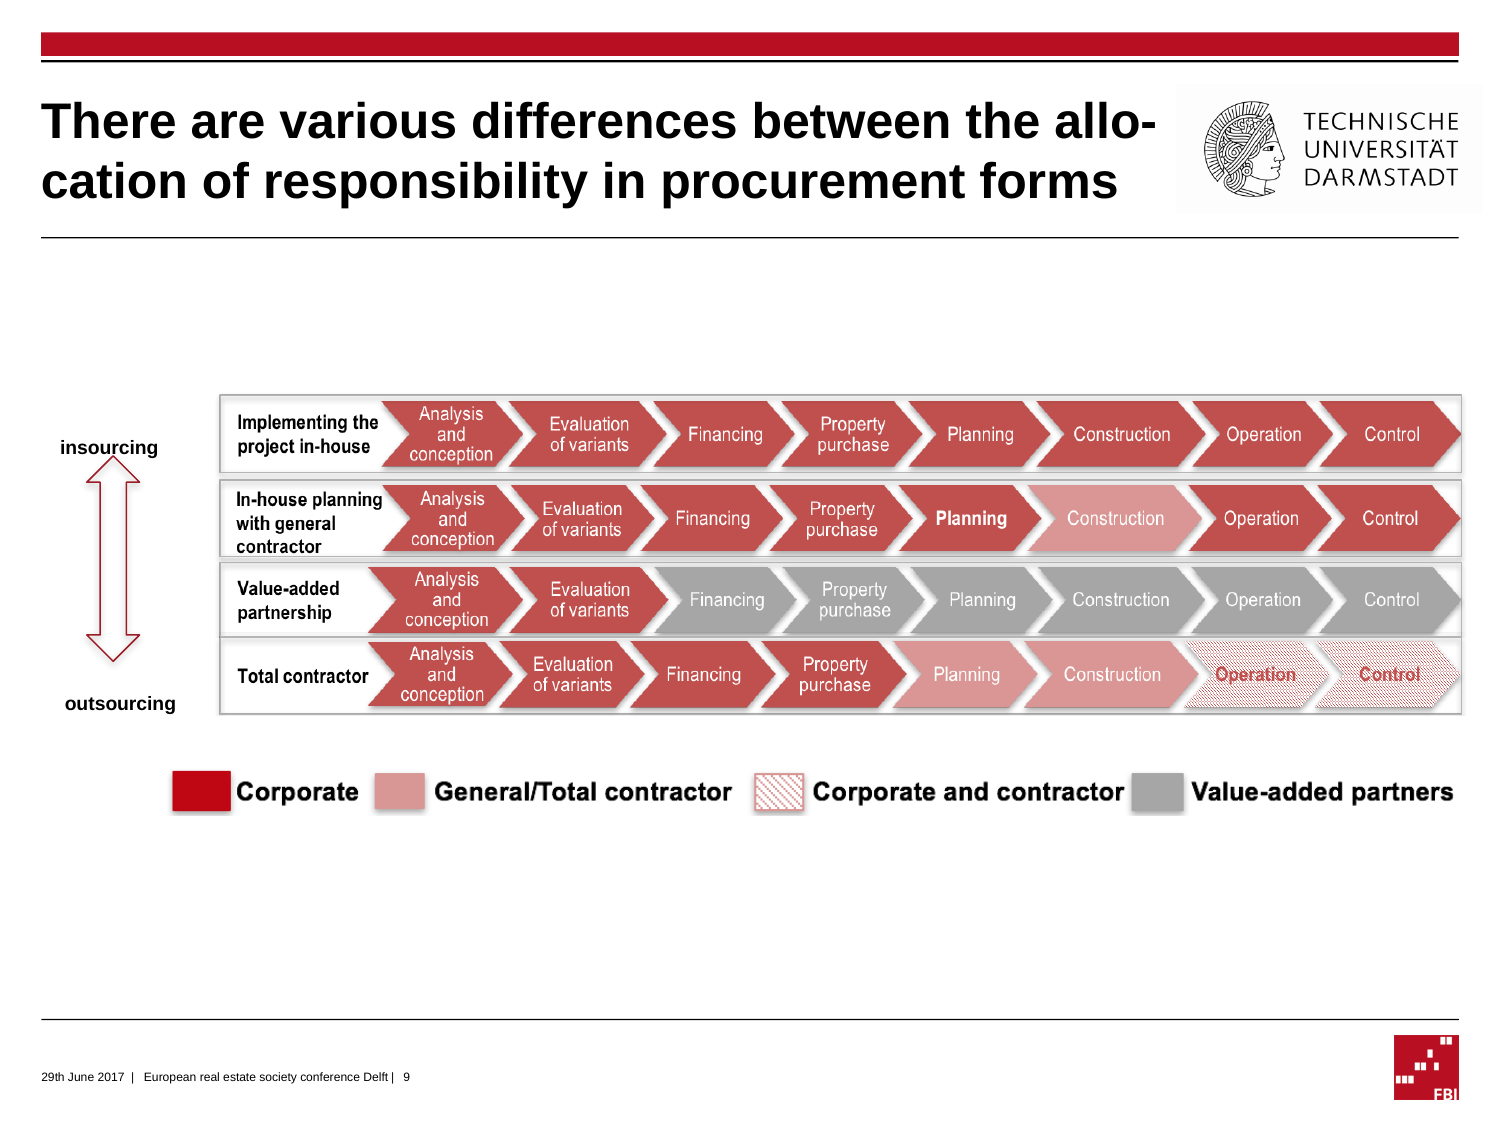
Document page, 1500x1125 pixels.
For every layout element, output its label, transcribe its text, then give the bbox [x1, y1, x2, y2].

text_box outsourcing [50, 661, 192, 722]
text_box insourcing [45, 405, 174, 466]
picture [1394, 1035, 1459, 1100]
picture [160, 754, 1467, 816]
picture [214, 84, 1483, 717]
title There are various differences between the allo-cation of responsibility in procurement forms [40, 79, 1202, 218]
text_box [86, 455, 141, 662]
